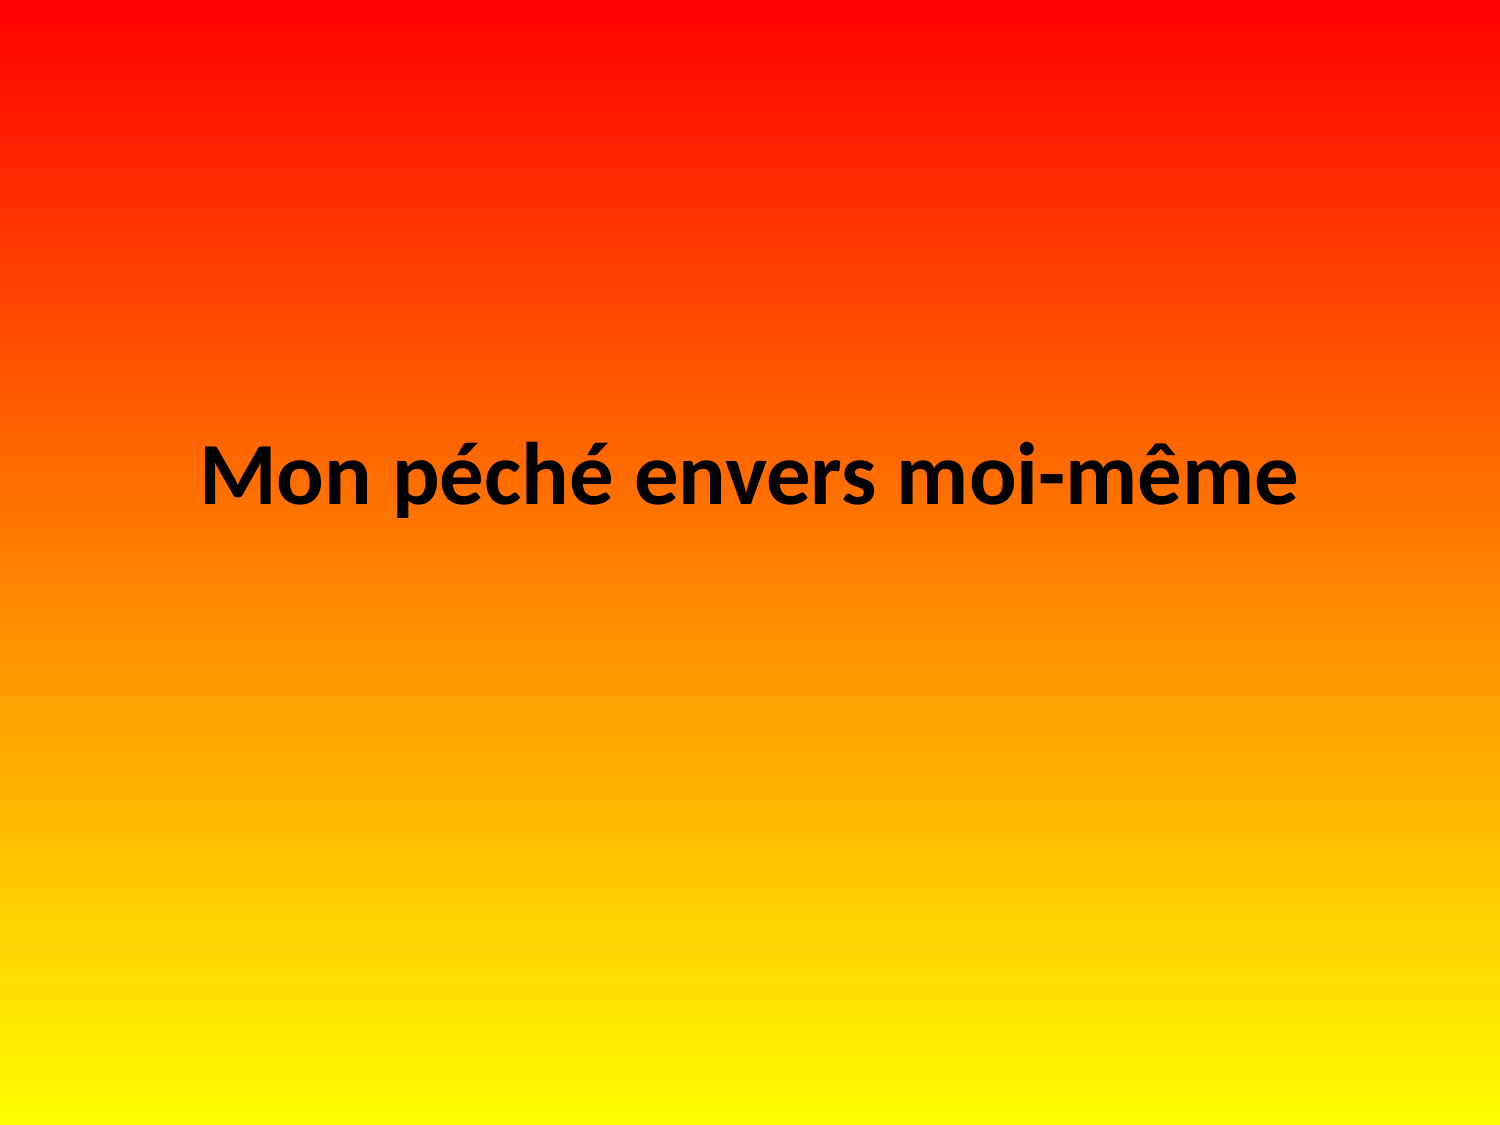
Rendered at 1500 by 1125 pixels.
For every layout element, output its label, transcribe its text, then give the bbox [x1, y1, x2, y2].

title Mon péché envers moi-même [75, 375, 1425, 563]
